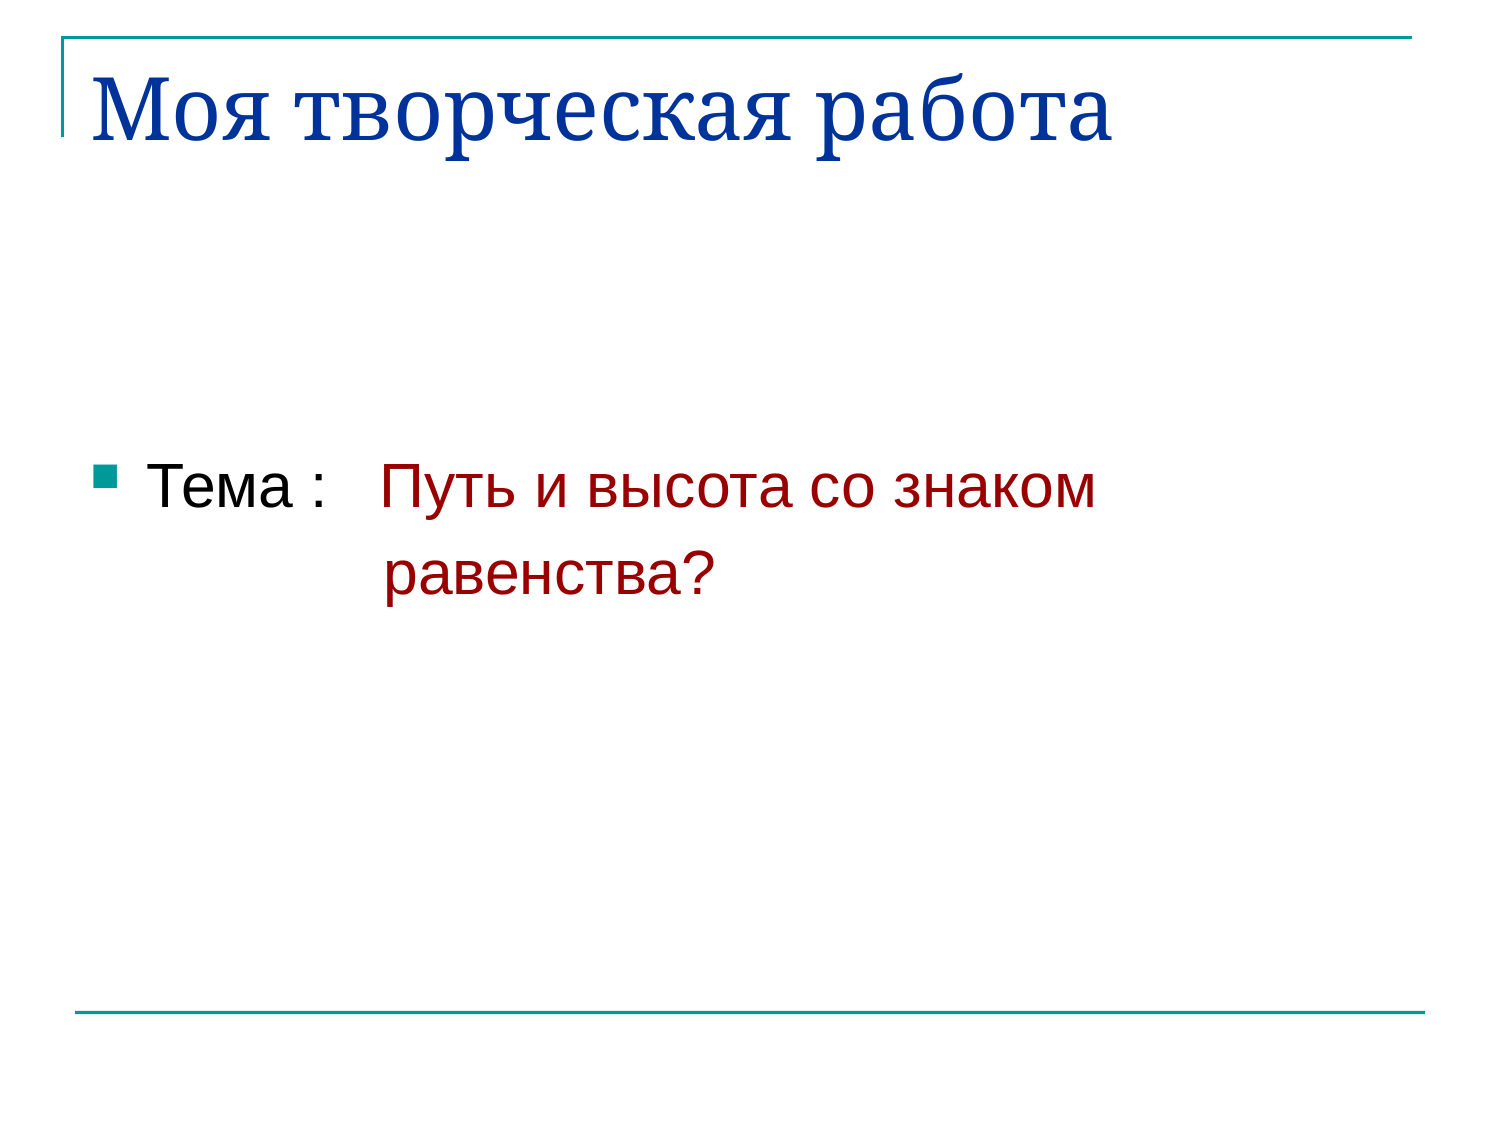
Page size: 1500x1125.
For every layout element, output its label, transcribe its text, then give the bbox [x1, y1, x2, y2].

list Тема : Путь и высота со знаком равенства? [74, 262, 1426, 1006]
title Моя творческая работа [74, 45, 1426, 233]
